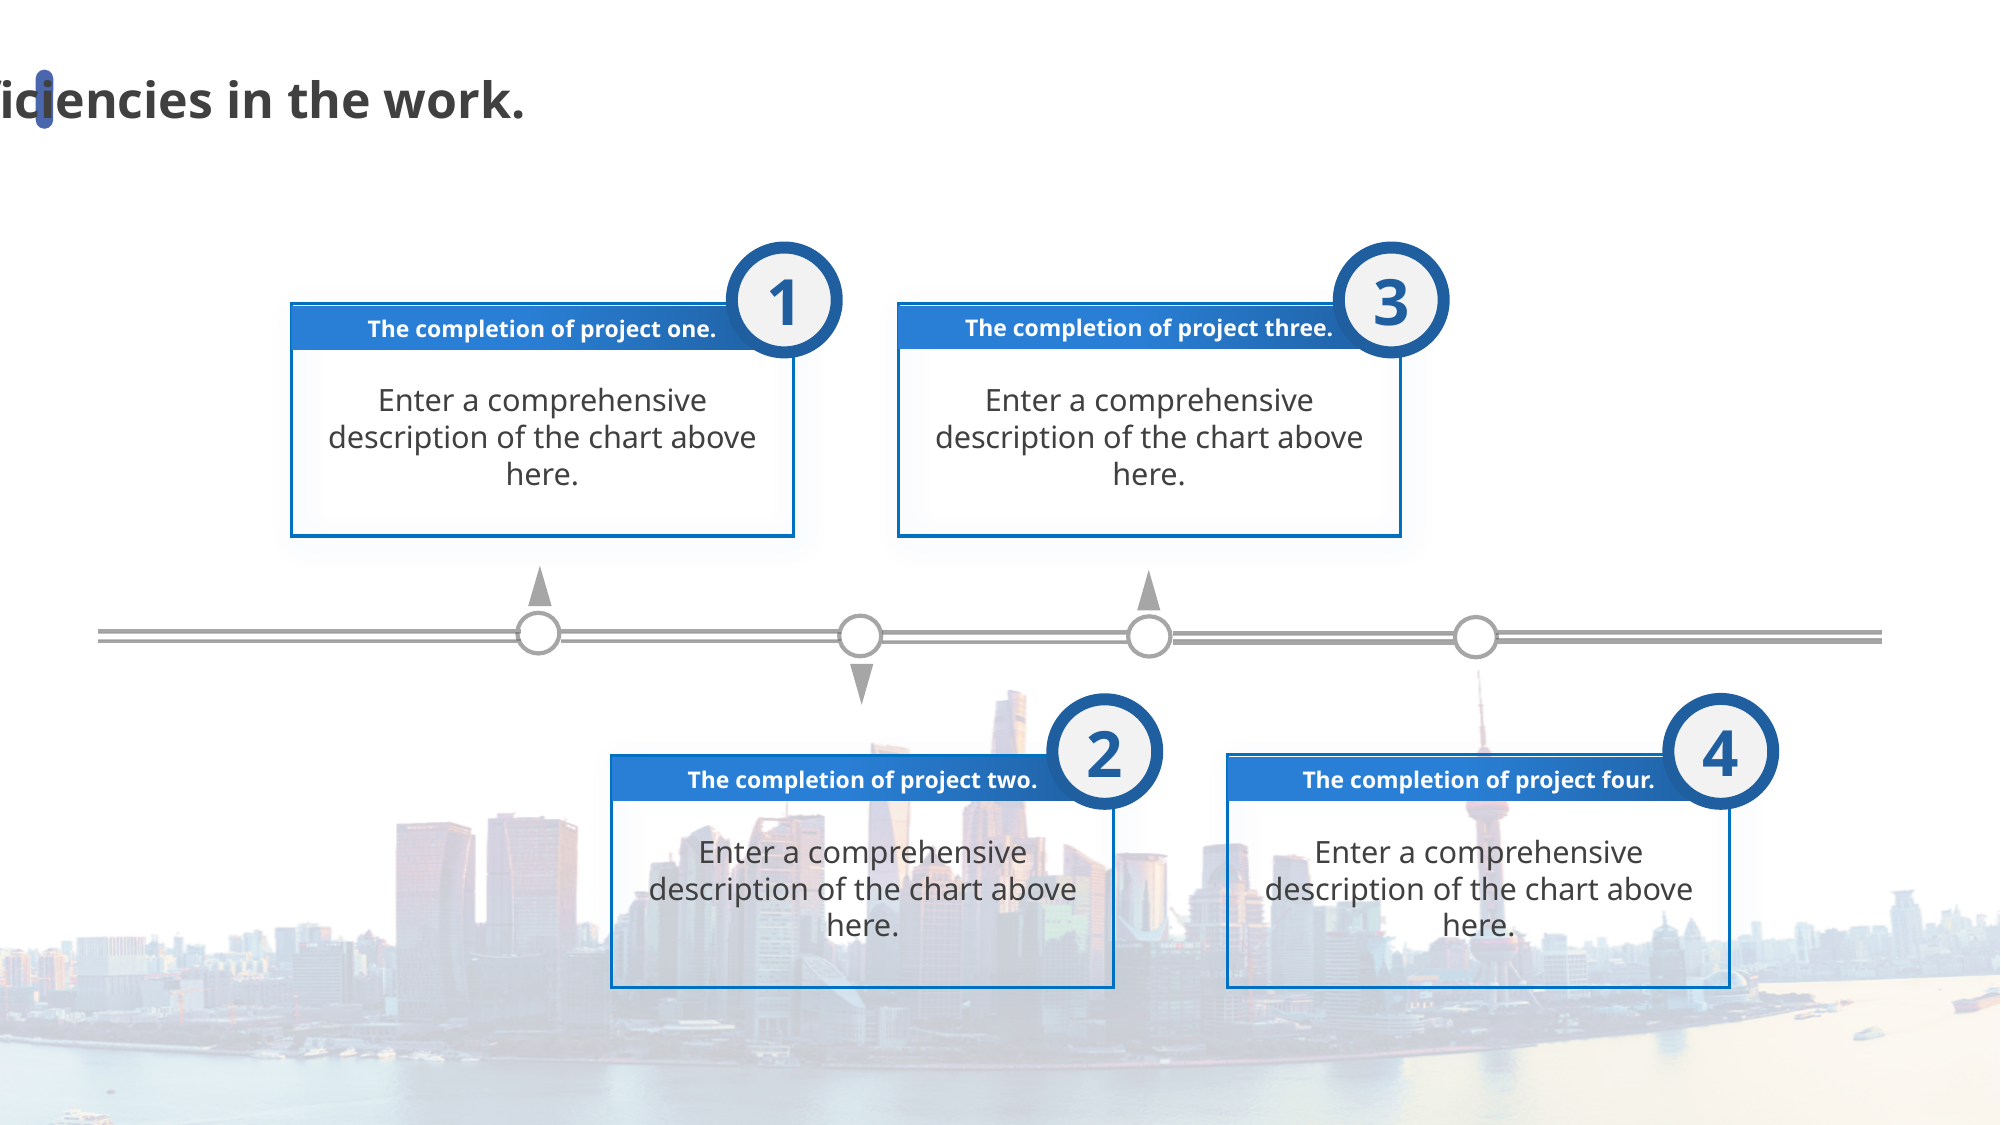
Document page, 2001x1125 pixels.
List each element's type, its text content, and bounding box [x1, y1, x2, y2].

text_box [611, 801, 1115, 989]
text_box [1137, 569, 1161, 611]
text_box [516, 611, 561, 655]
text_box Enter a comprehensive description of the chart above here. [898, 373, 1401, 499]
text_box [1128, 615, 1172, 658]
text_box [528, 565, 552, 607]
text_box Deficiencies in the work. [0, 60, 541, 136]
text_box [897, 302, 1401, 537]
text_box [850, 663, 874, 705]
text_box [839, 614, 882, 658]
picture [0, 390, 2000, 653]
text_box Enter a comprehensive description of the chart above here. [611, 825, 1114, 951]
text_box The completion of project two. [611, 757, 1082, 801]
text_box The completion of project one. [291, 306, 763, 350]
text_box 3 [1337, 246, 1445, 354]
text_box 2 [1051, 698, 1159, 805]
text_box 1 [730, 246, 838, 354]
text_box Enter a comprehensive description of the chart above here. [291, 373, 794, 499]
text_box [290, 302, 794, 537]
text_box 4 [1667, 697, 1775, 805]
text_box [1454, 615, 1497, 659]
text_box Enter a comprehensive description of the chart above here. [1227, 825, 1730, 951]
text_box The completion of project three. [898, 306, 1367, 349]
text_box [1227, 801, 1731, 988]
text_box The completion of project four. [1227, 757, 1698, 801]
